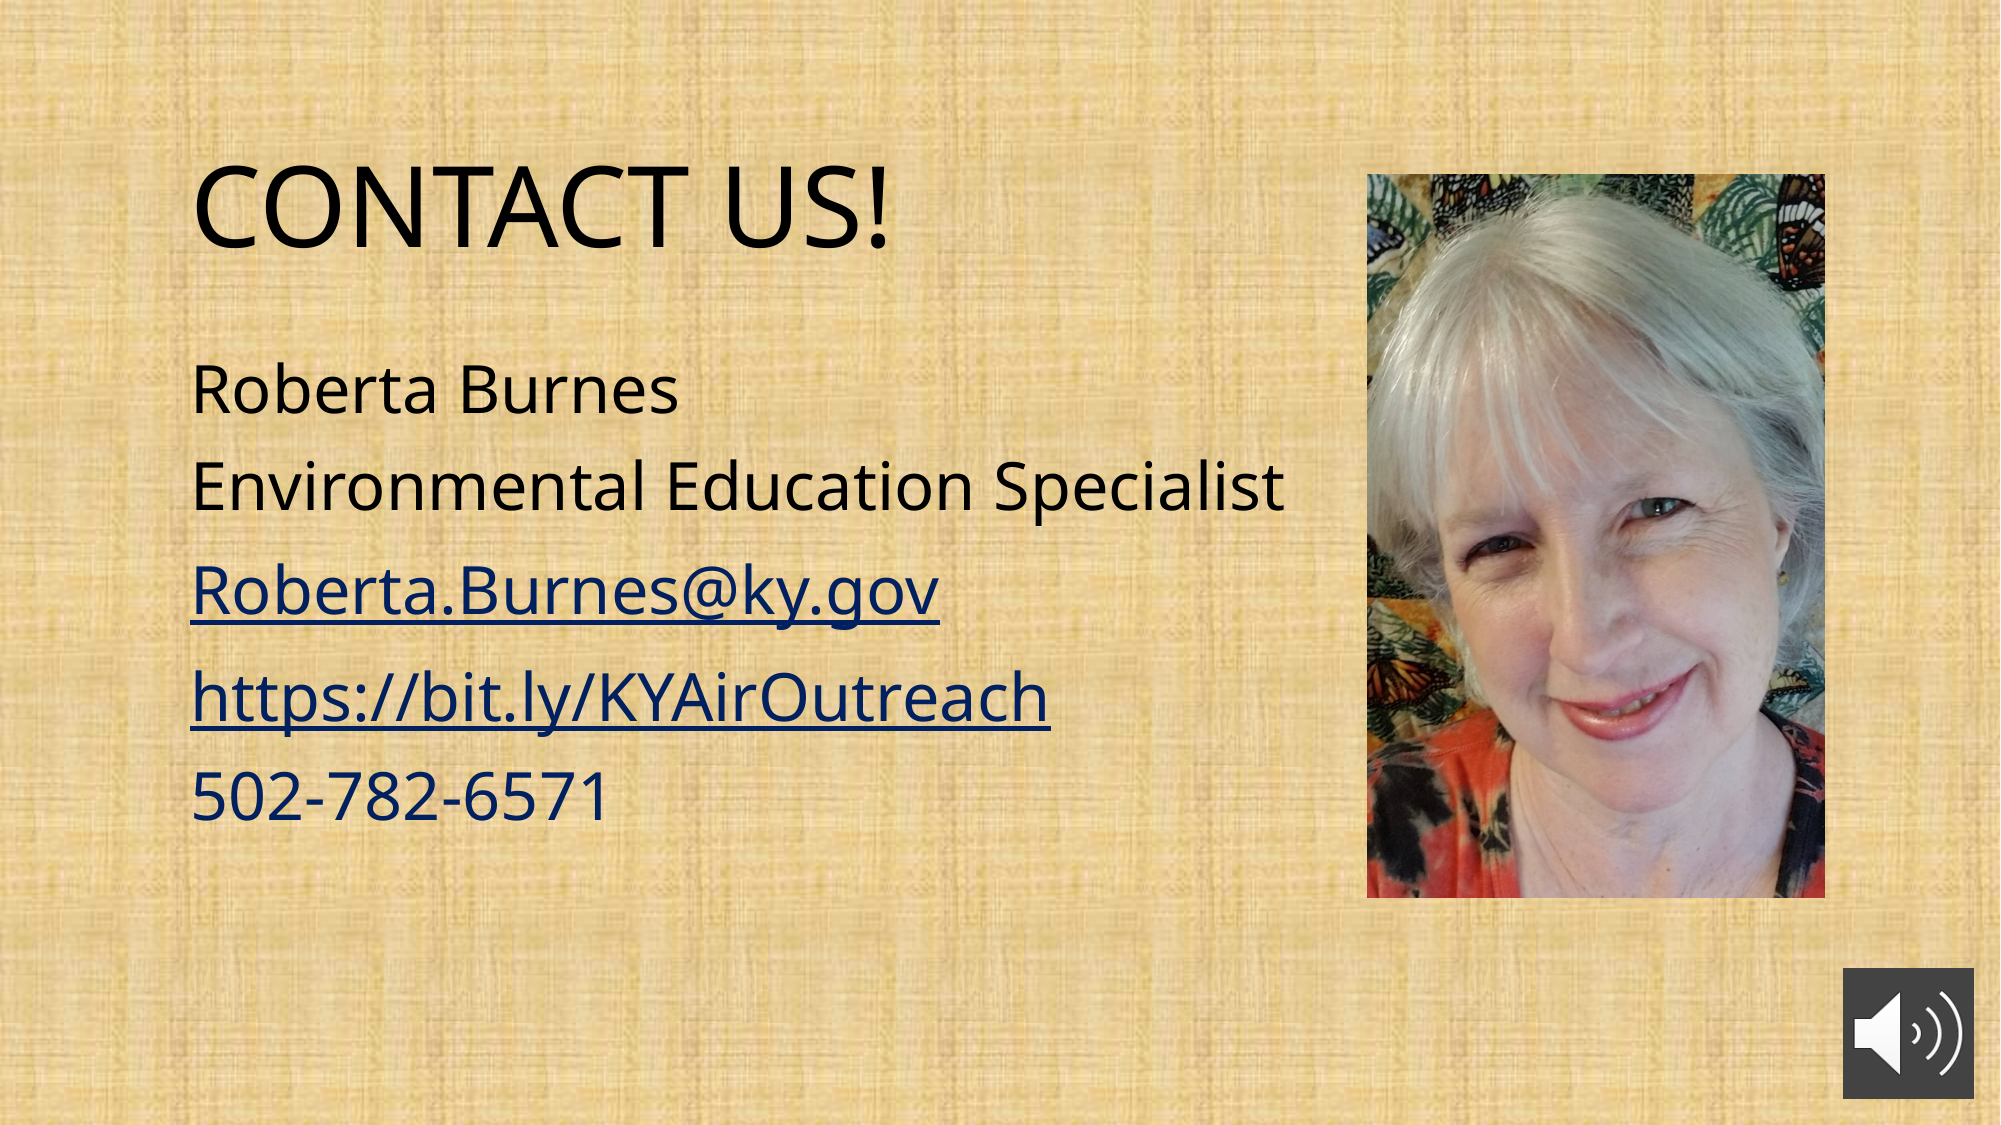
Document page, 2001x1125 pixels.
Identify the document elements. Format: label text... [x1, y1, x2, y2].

title Contact Us! [175, 79, 1826, 344]
list Roberta Burnes Environmental Education Specialist Roberta.Burnes@ky.gov https://bit.ly/KYAirOutreach 502-782-6571 [175, 348, 1319, 1013]
picture [0, 0, 2001, 1125]
